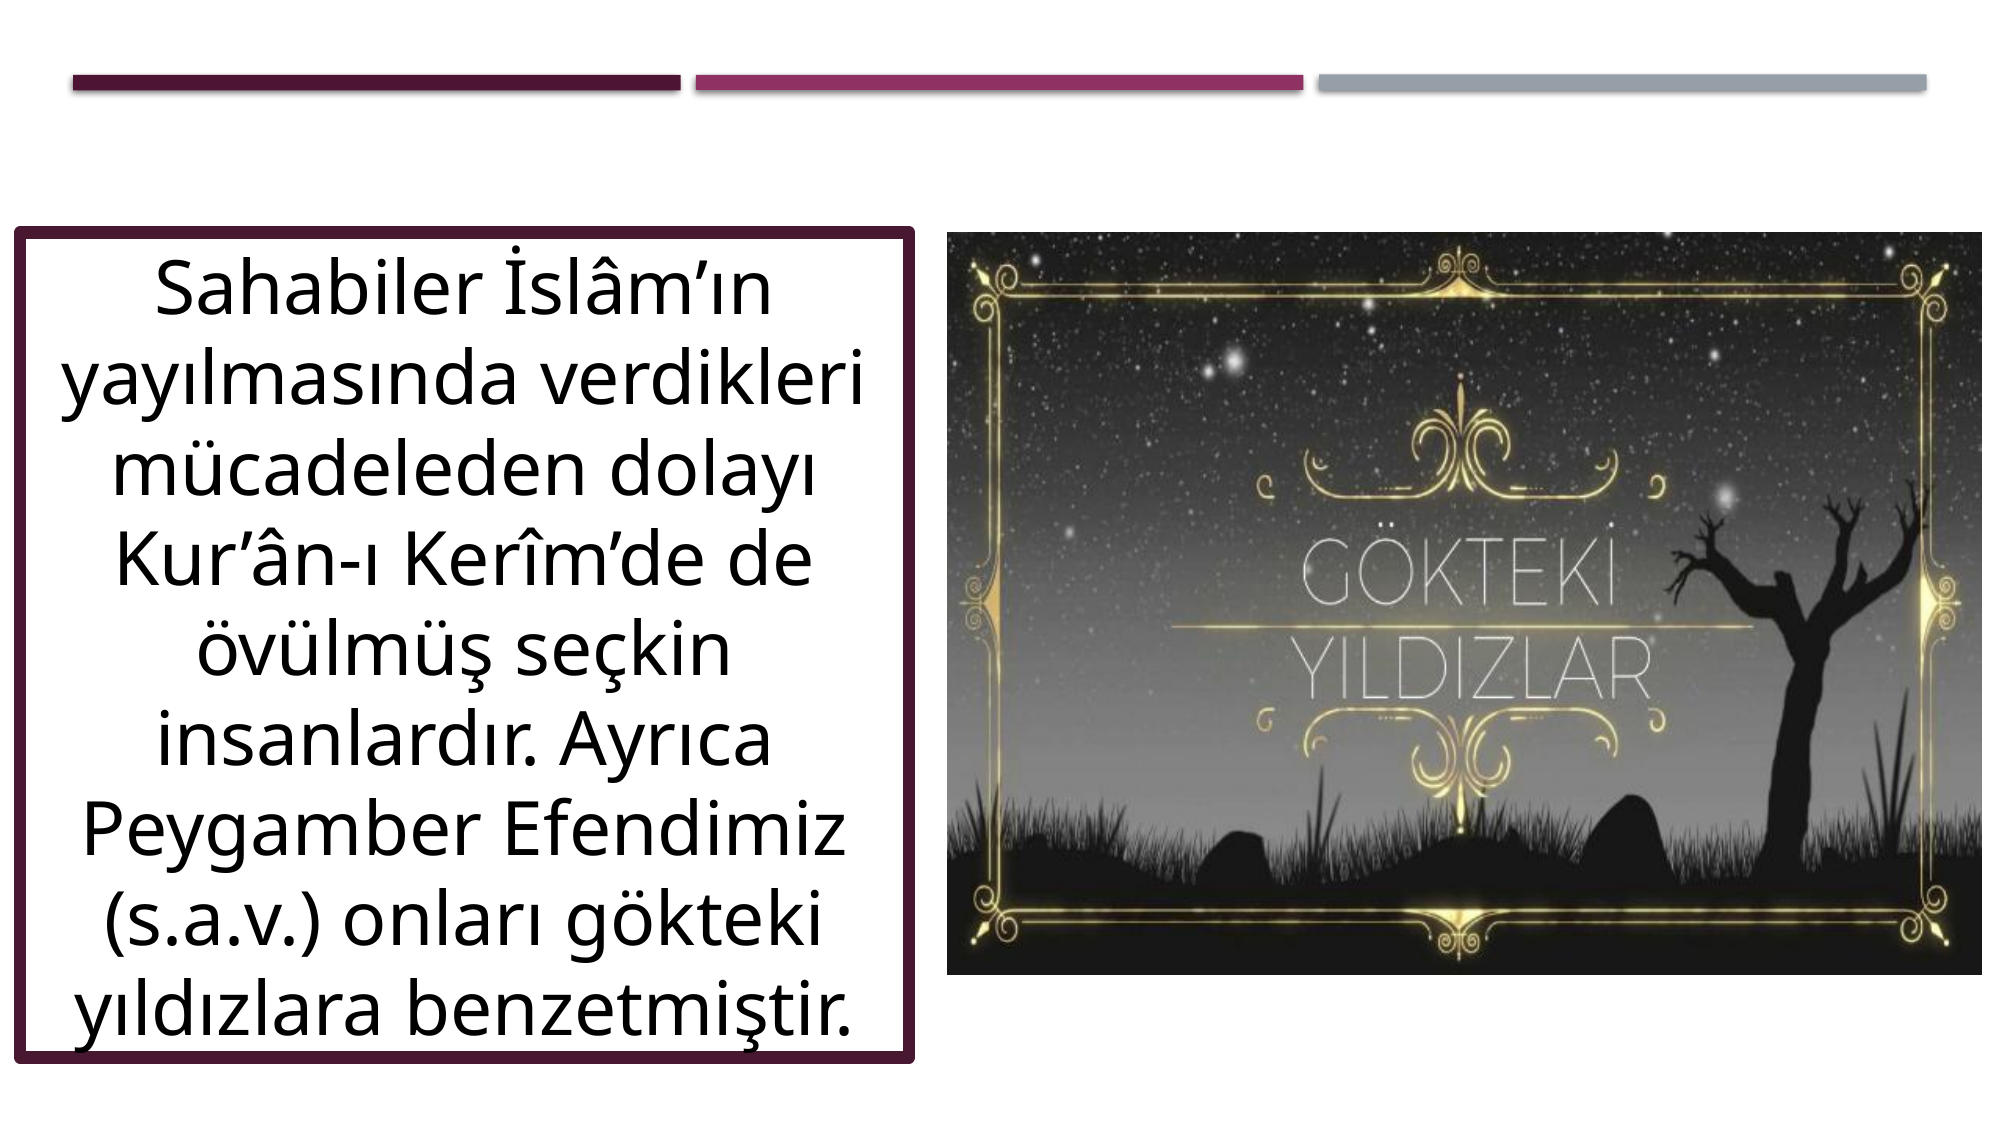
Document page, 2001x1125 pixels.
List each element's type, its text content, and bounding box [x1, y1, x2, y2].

picture [947, 232, 1983, 976]
text_box Sahabiler İslâm’ın yayılmasında verdikleri mücadeleden dolayı Kur’ân-ı Kerîm’de de övülmüş seçkin insanlardır. Ayrıca Peygamber Efendimiz (s.a.v.) onları gökteki yıldızlara benzetmiştir. [20, 232, 910, 1058]
